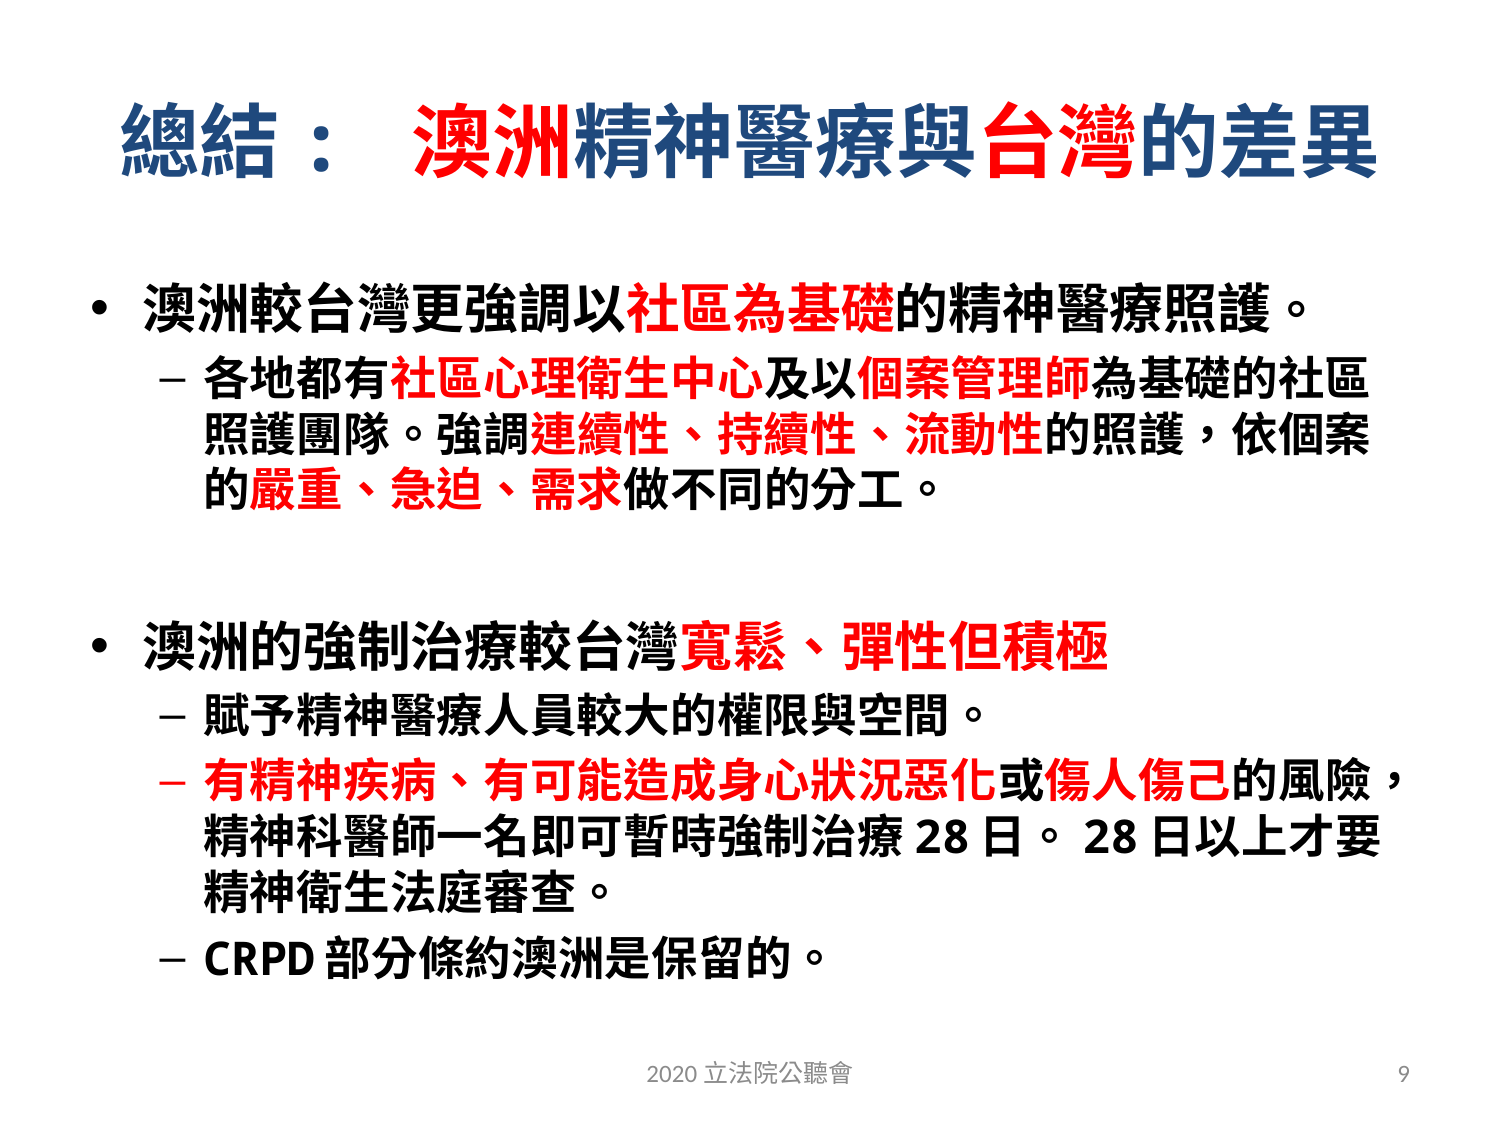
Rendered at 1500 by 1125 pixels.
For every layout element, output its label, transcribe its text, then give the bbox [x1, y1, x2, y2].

title 總結: 澳洲精神醫療與台灣的差異 [75, 45, 1425, 233]
list 澳洲較台灣更強調以社區為基礎的精神醫療照護。 各地都有社區心理衛生中心及以個案管理師為基礎的社區照護團隊。強調連續性、持續性、流動性的照護，依個案的嚴重、急迫、需求做不同的分工。 澳洲的強制治療較台灣寬鬆、彈性但積極 賦予精神醫療人員較大的權限與空間。 有精神疾病、有可能造成身心狀況惡化或傷人傷己的風險，精神科醫師一名即可暫時強制治療28日。28日以上才要精神衛生法庭審查。 CRPD部分條約澳洲是保留的。 [75, 267, 1425, 1005]
footer 2020立法院公聽會 [512, 1042, 988, 1103]
slide_number 9 [1074, 1042, 1425, 1103]
